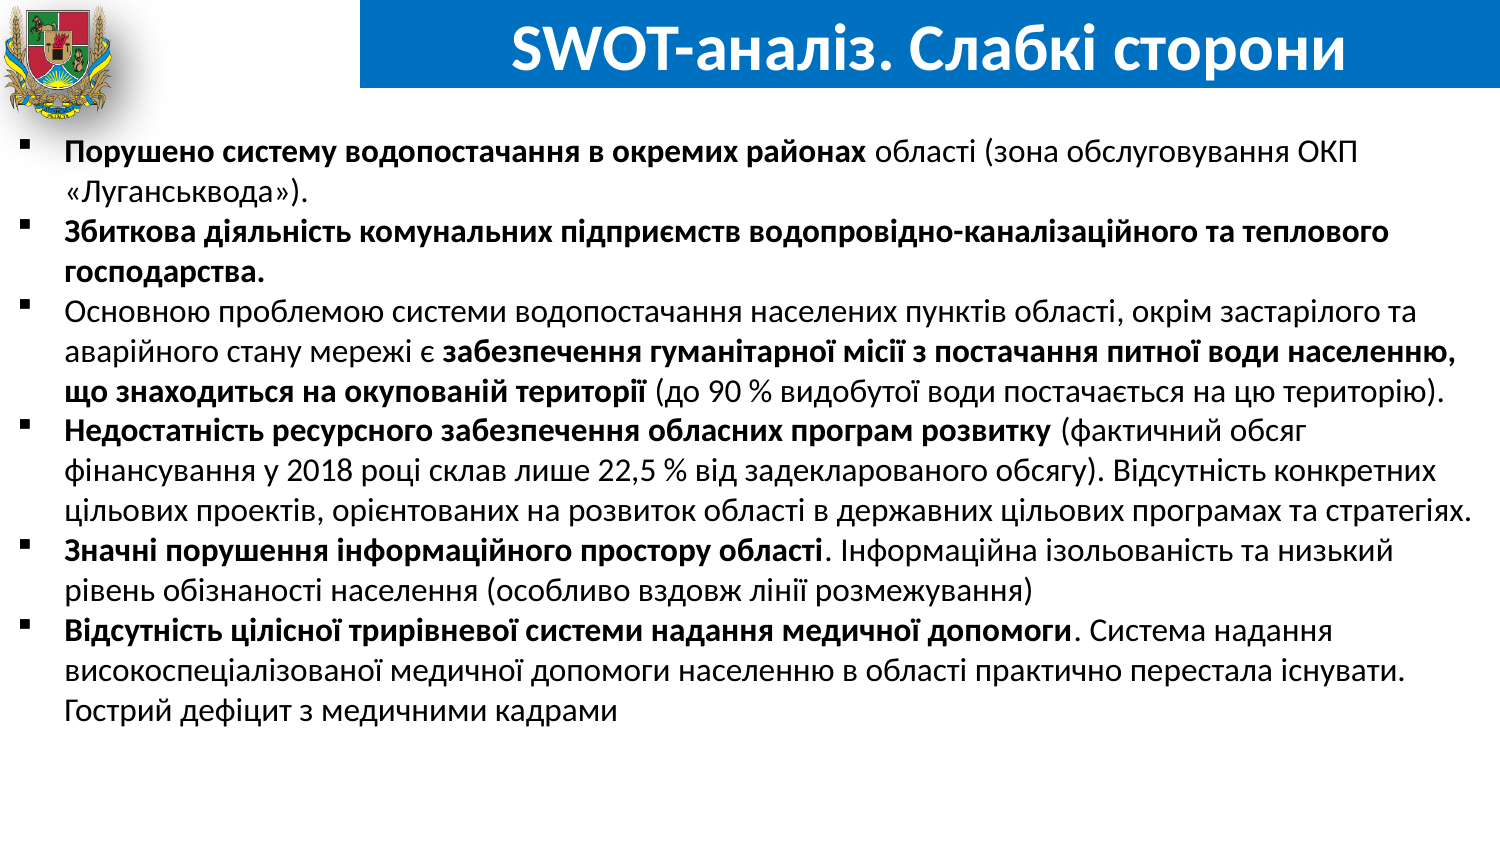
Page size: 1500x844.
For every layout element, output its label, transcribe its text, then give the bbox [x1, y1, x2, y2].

title SWOT-аналіз. Слабкі сторони [360, 0, 1500, 88]
text_box Порушено систему водопостачання в окремих районах області (зона обслуговування ОКП «Луганськвода»). Збиткова діяльність комунальних підприємств водопровідно-каналізаційного та теплового господарства. Основною проблемою системи водопостачання населених пунктів області, окрім застарілого та аварійного стану мережі є забезпечення гуманітарної місії з постачання питної води населенню, що знаходиться на окупованій території (до 90 % видобутої води постачається на цю територію). Недостатність ресурсного забезпечення обласних програм розвитку (фактичний обсяг фінансування у 2018 році склав лише 22,5 % від задекларованого обсягу). Відсутність конкретних цільових проектів, орієнтованих на розвиток області в державних цільових програмах та стратегіях. Значні порушення інформаційного простору області. Інформаційна ізольованість та низький рівень обізнаності населення (особливо вздовж лінії розмежування) Відсутність цілісної трирівневої системи надання медичної допомоги. Система надання високоспеціалізованої медичної допомоги населенню в області практично перестала існувати. Гострий дефіцит з медичними кадрами [2, 121, 1500, 736]
picture [2, 4, 113, 121]
